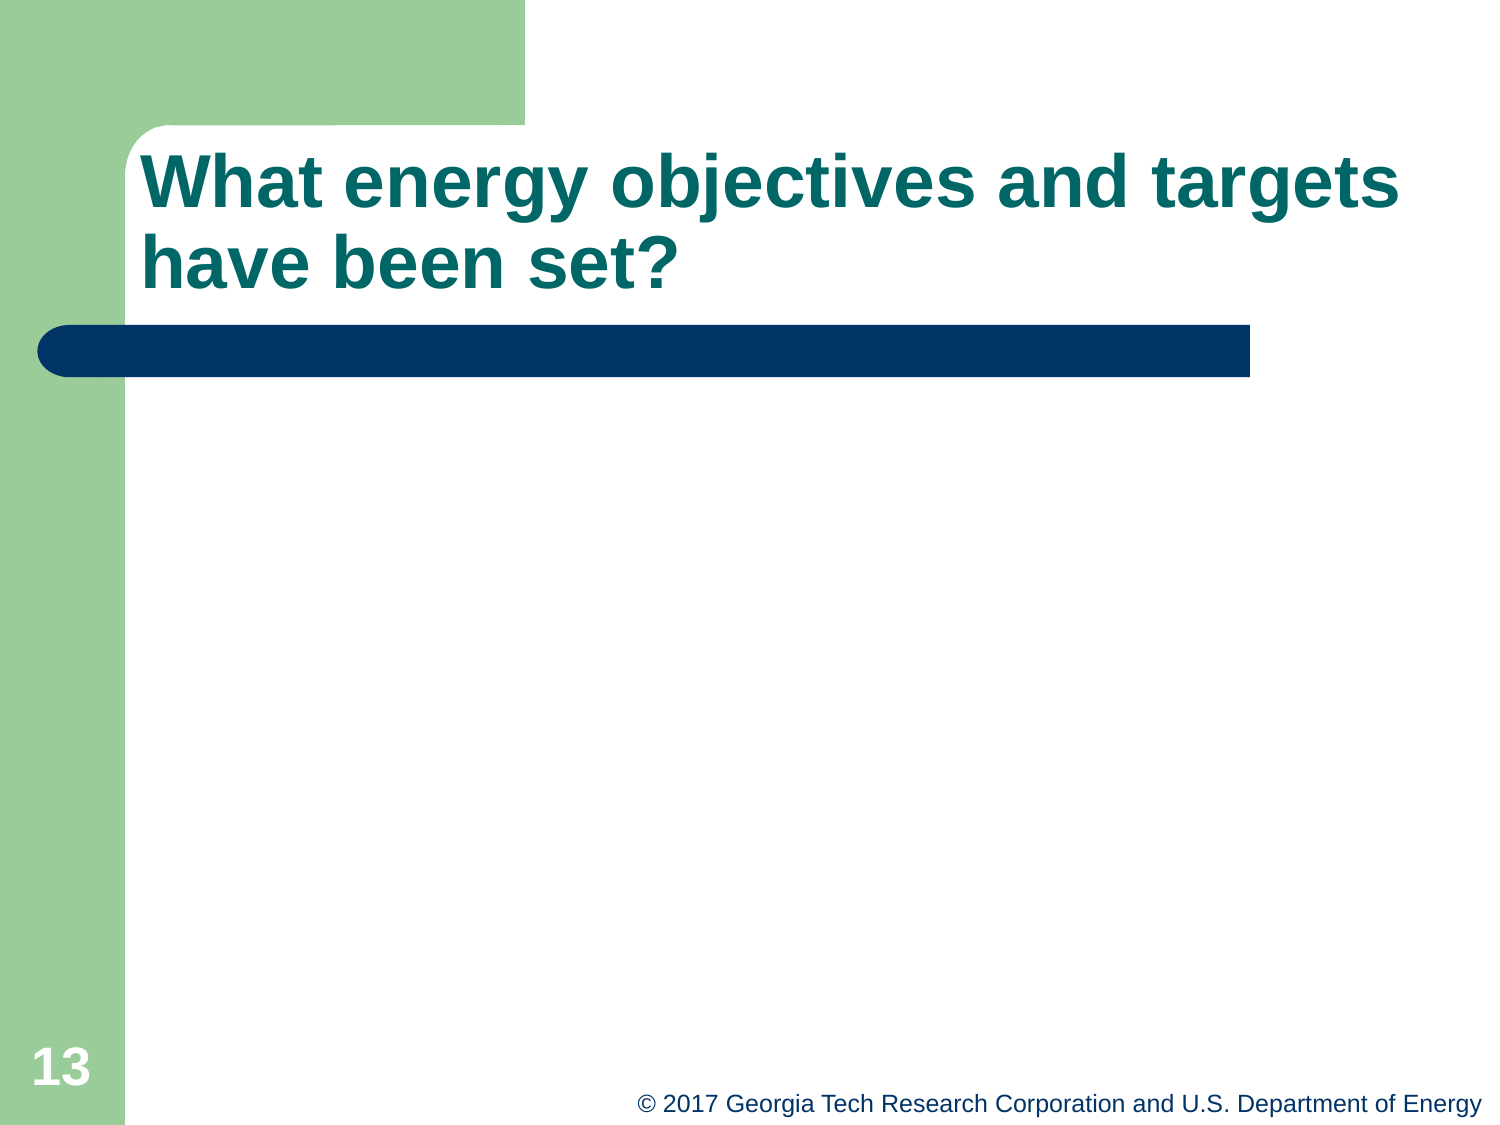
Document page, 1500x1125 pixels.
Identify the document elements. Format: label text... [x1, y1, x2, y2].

text_box © 2017 Georgia Tech Research Corporation and U.S. Department of Energy [622, 1079, 1500, 1125]
slide_number 13 [13, 1023, 111, 1105]
title What energy objectives and targets have been set? [125, 125, 1425, 313]
